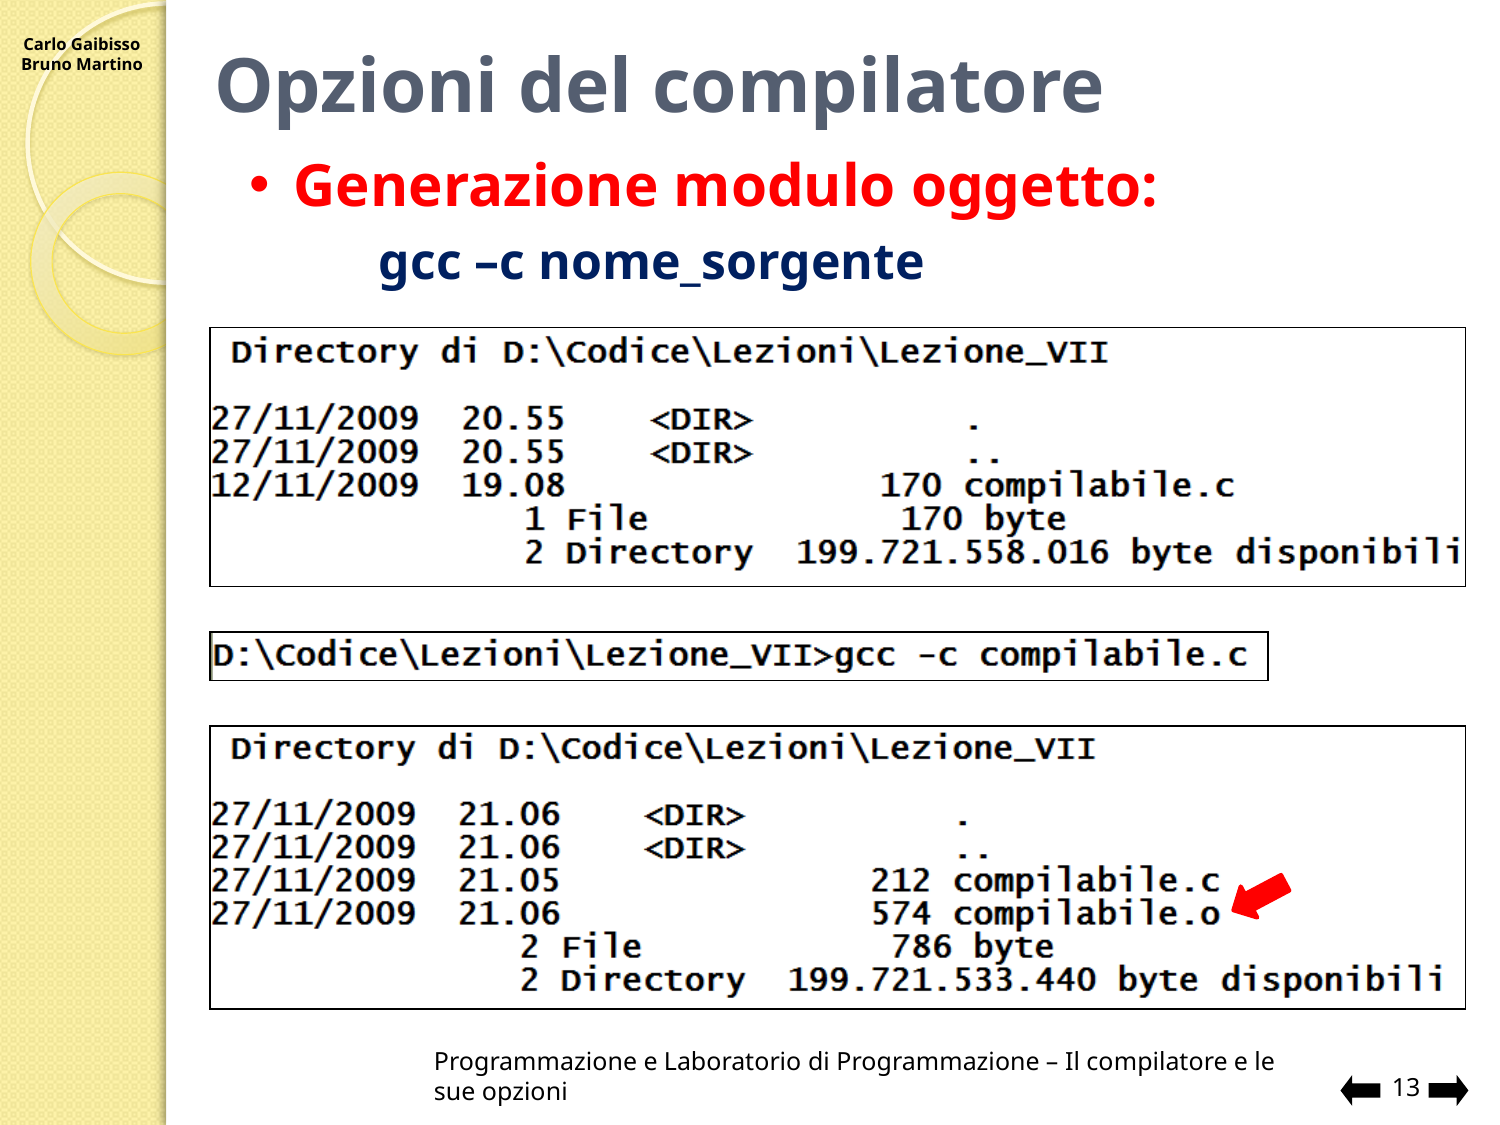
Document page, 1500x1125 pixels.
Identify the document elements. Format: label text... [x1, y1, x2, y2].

picture [210, 726, 1466, 1009]
picture [210, 327, 1466, 587]
title Opzioni del compilatore [199, 29, 1430, 136]
text_box Generazione modulo oggetto: gcc –c nome_sorgente [234, 140, 1477, 297]
slide_number 13 [1324, 1034, 1488, 1113]
picture [210, 632, 1268, 680]
footer Programmazione e Laboratorio di Programmazione – Il compilatore e le sue opzioni [419, 1035, 1310, 1114]
